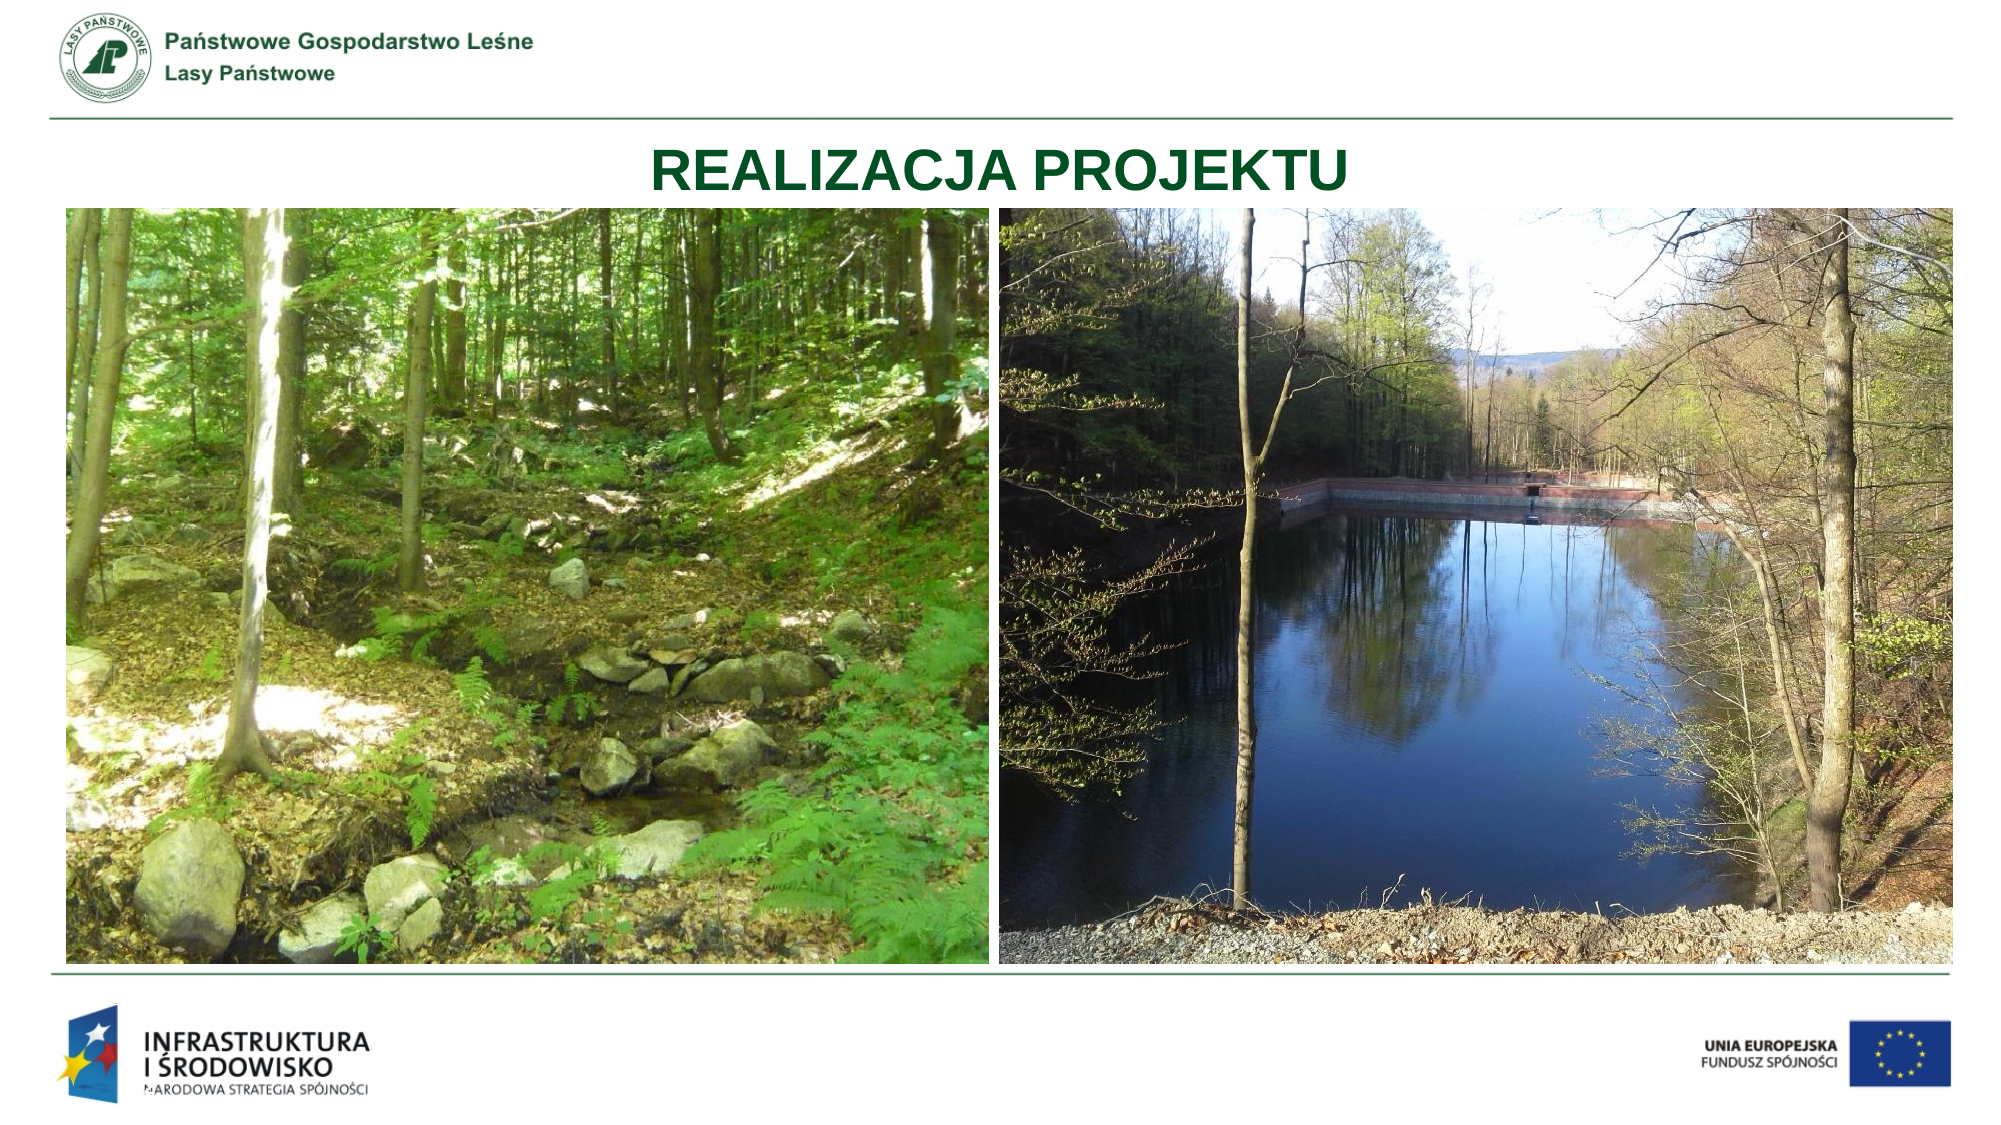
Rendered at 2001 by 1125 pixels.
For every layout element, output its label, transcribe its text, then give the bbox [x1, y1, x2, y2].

picture [0, 0, 2001, 1125]
title REALIZACJA PROJEKTU [0, 125, 2000, 209]
